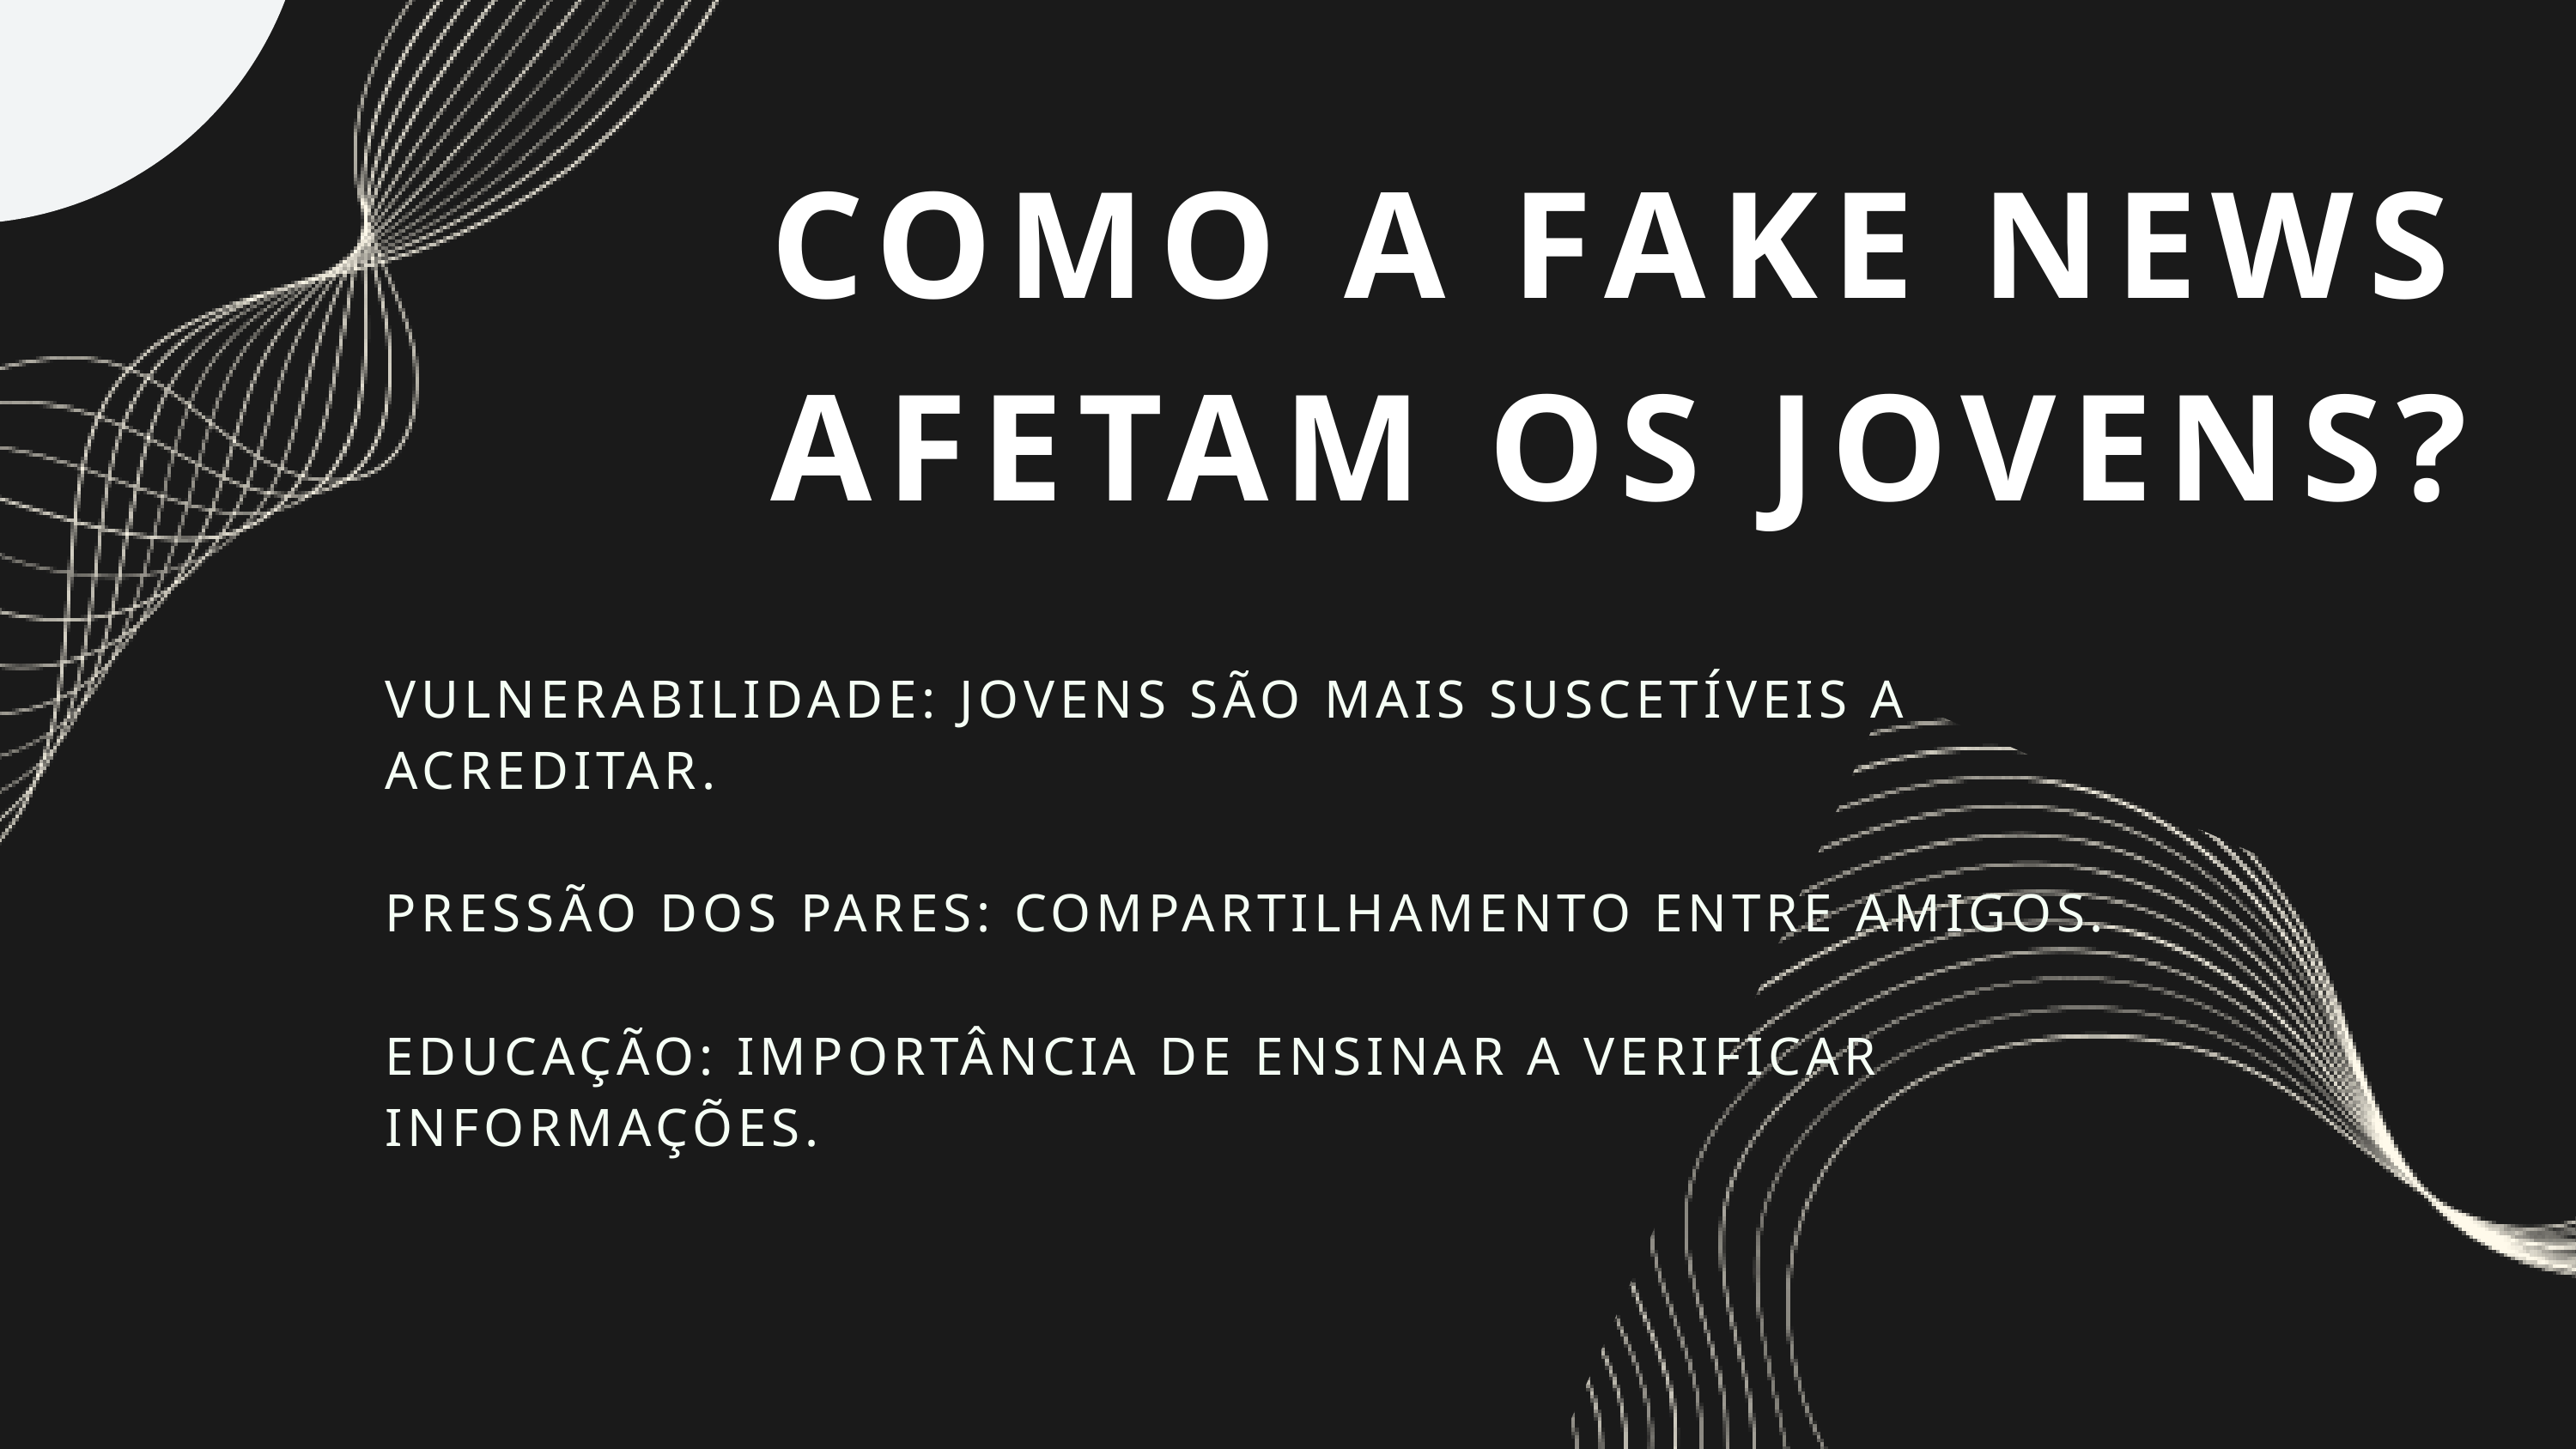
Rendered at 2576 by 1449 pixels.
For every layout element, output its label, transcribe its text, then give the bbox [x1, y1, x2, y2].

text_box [0, 0, 309, 225]
text_box VULNERABILIDADE: JOVENS SÃO MAIS SUSCETÍVEIS A ACREDITAR. PRESSÃO DOS PARES: COMPARTILHAMENTO ENTRE AMIGOS. EDUCAÇÃO: IMPORTÂNCIA DE ENSINAR A VERIFICAR INFORMAÇÕES. [385, 657, 2191, 1157]
text_box [1558, 826, 2576, 1449]
text_box COMO A FAKE NEWS AFETAM OS JOVENS? [770, 124, 2576, 531]
text_box [0, 0, 771, 908]
